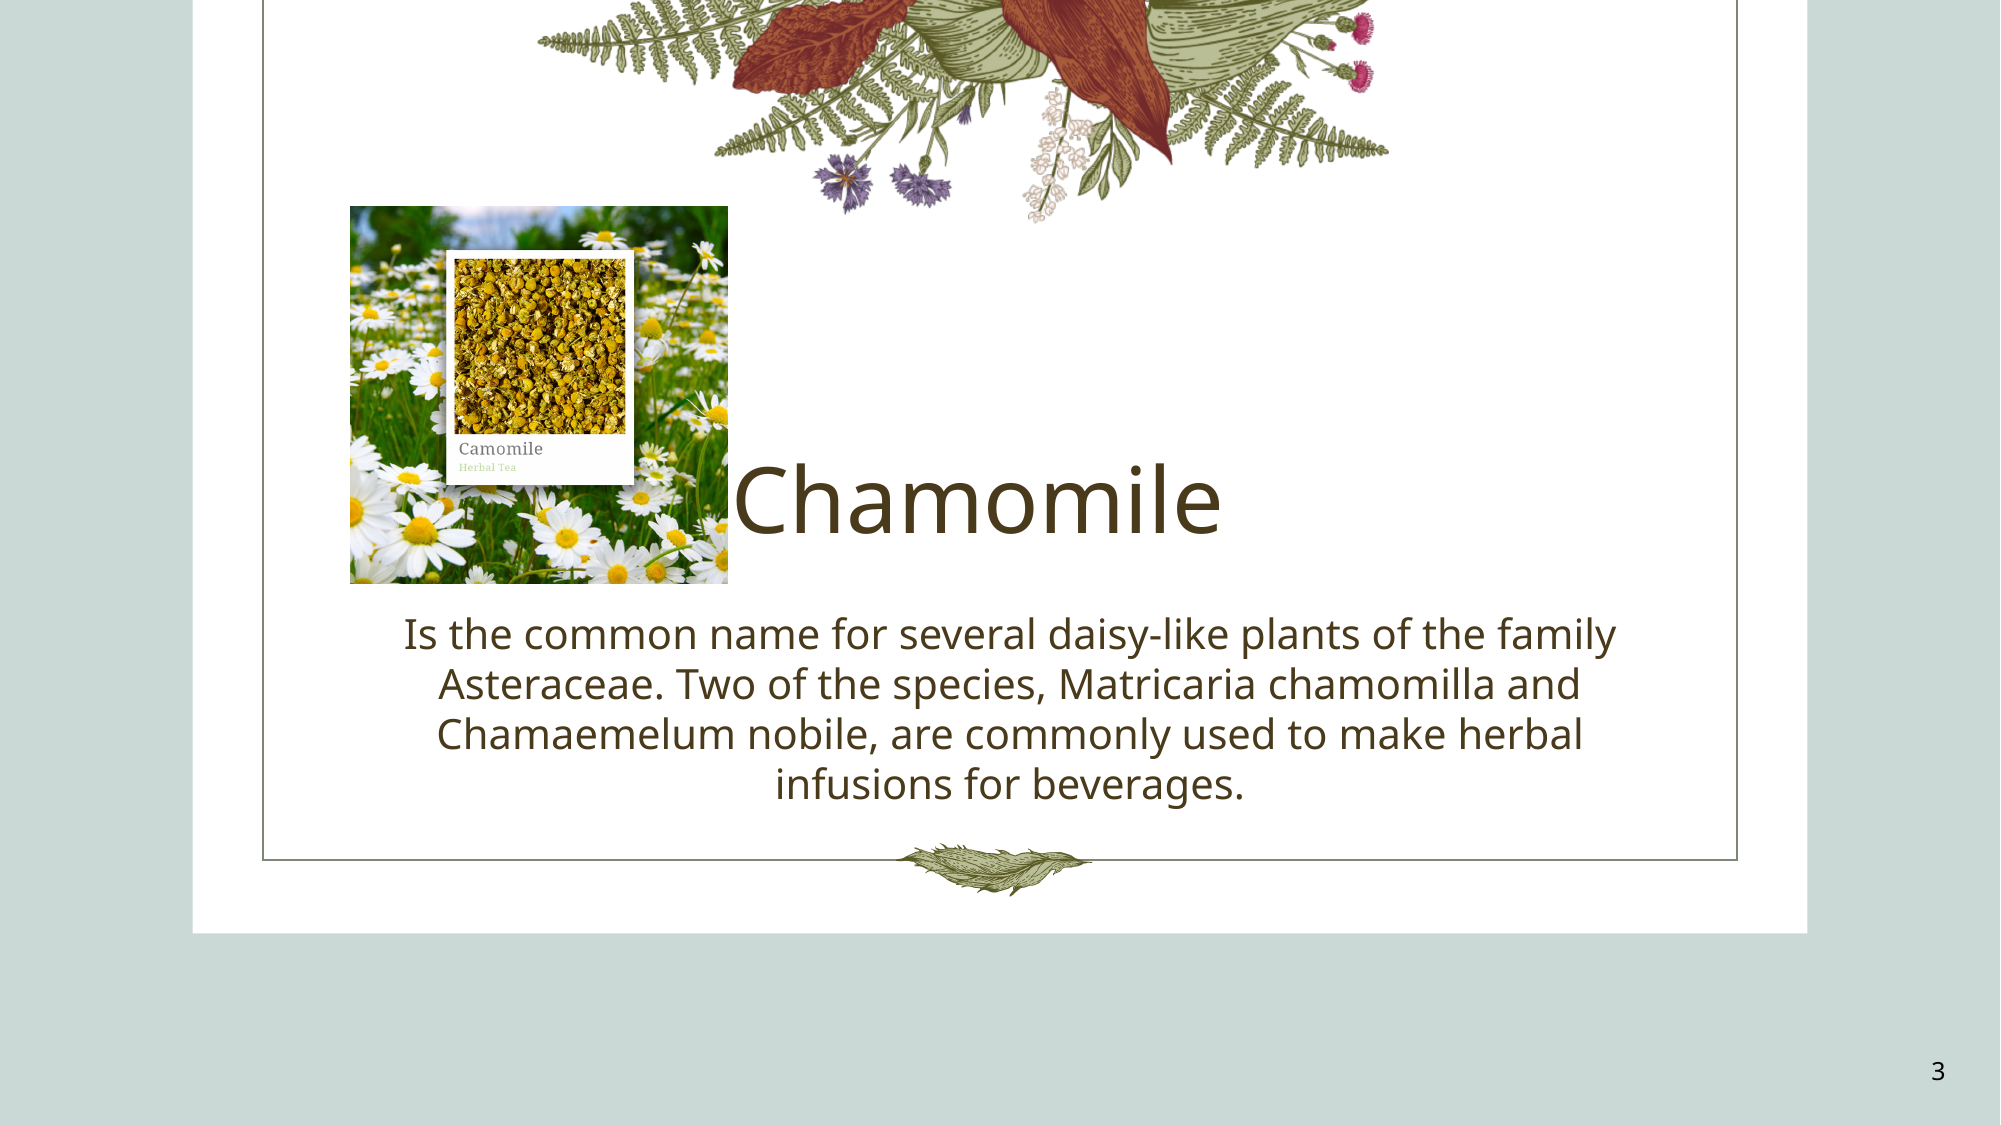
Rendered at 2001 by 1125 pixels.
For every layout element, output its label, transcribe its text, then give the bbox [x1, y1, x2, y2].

picture [350, 0, 1416, 584]
title Chamomile [264, 395, 1692, 613]
slide_number 3 [1510, 1042, 1961, 1103]
list Is the common name for several daisy-like plants of the family Asteraceae. Two of the species, Matricaria chamomilla and Chamaemelum nobile, are commonly used to make herbal infusions for beverages. [375, 600, 1646, 1043]
